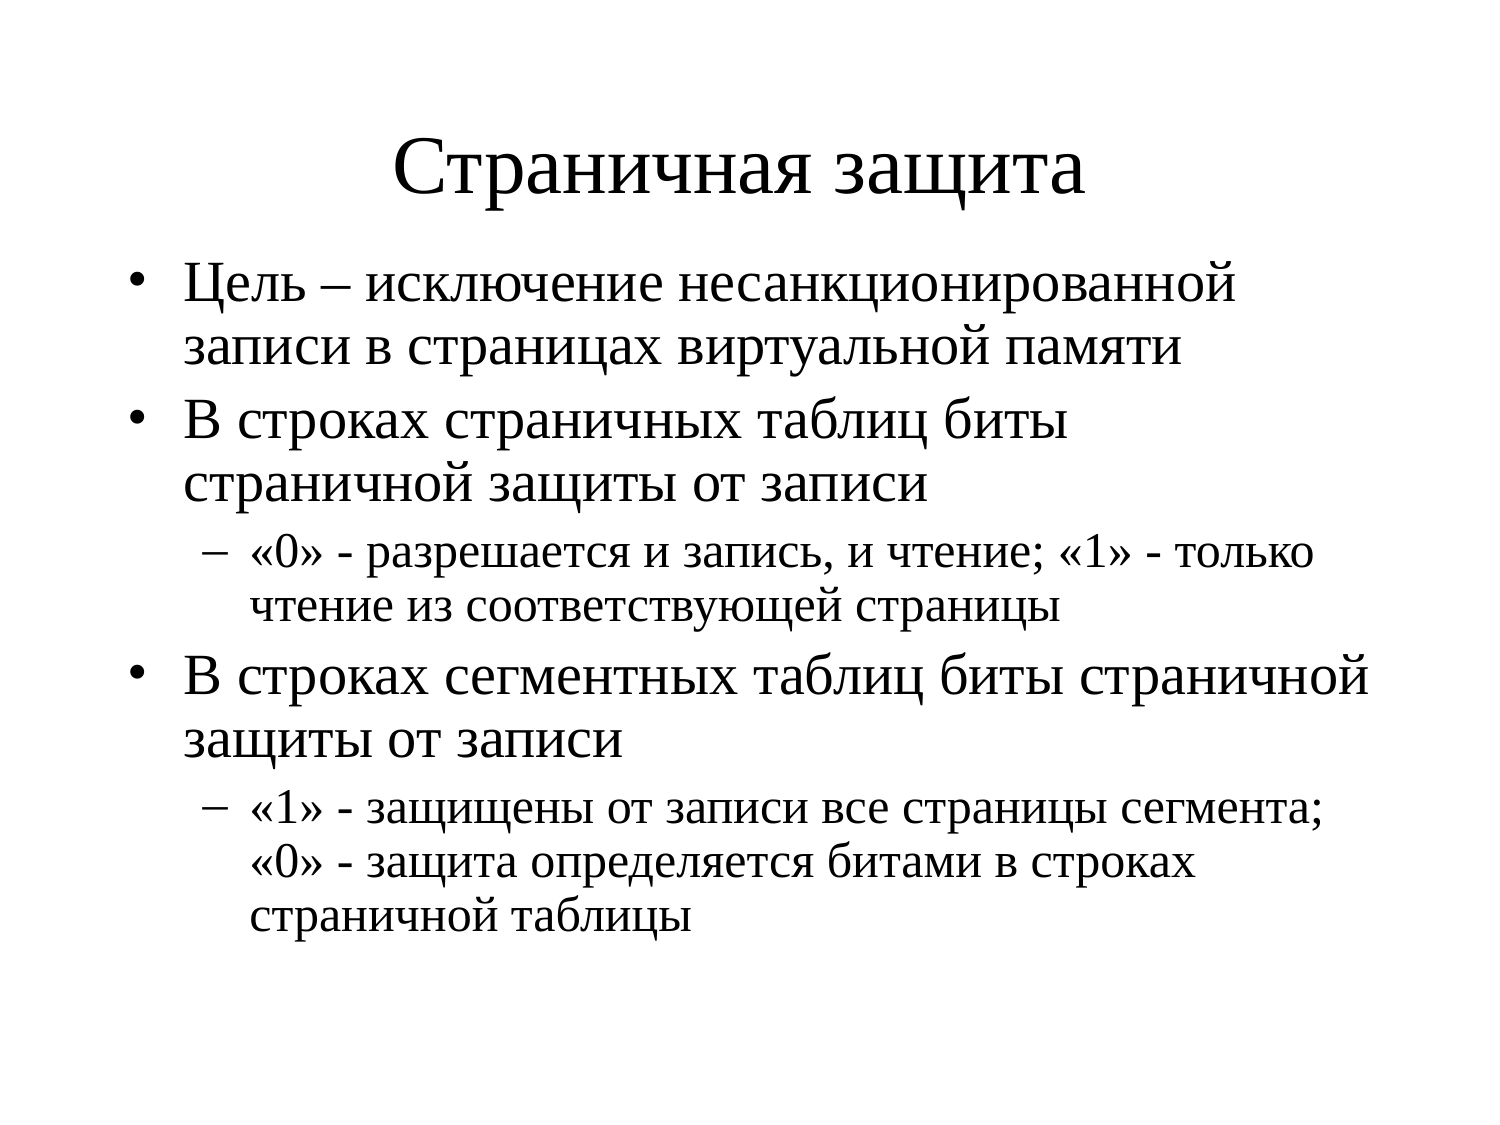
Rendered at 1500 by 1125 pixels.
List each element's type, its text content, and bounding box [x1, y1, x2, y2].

title Страничная защита [112, 99, 1388, 220]
list Цель – исключение несанкционированной записи в страницах виртуальной памяти В строках страничных таблиц биты страничной защиты от записи «0» - разрешается и запись, и чтение; «1» - только чтение из соответствующей страницы В строках сегментных таблиц биты страничной защиты от записи «1» - защищены от записи все страницы сегмента; «0» - защита определяется битами в строках страничной таблицы [112, 243, 1388, 1000]
